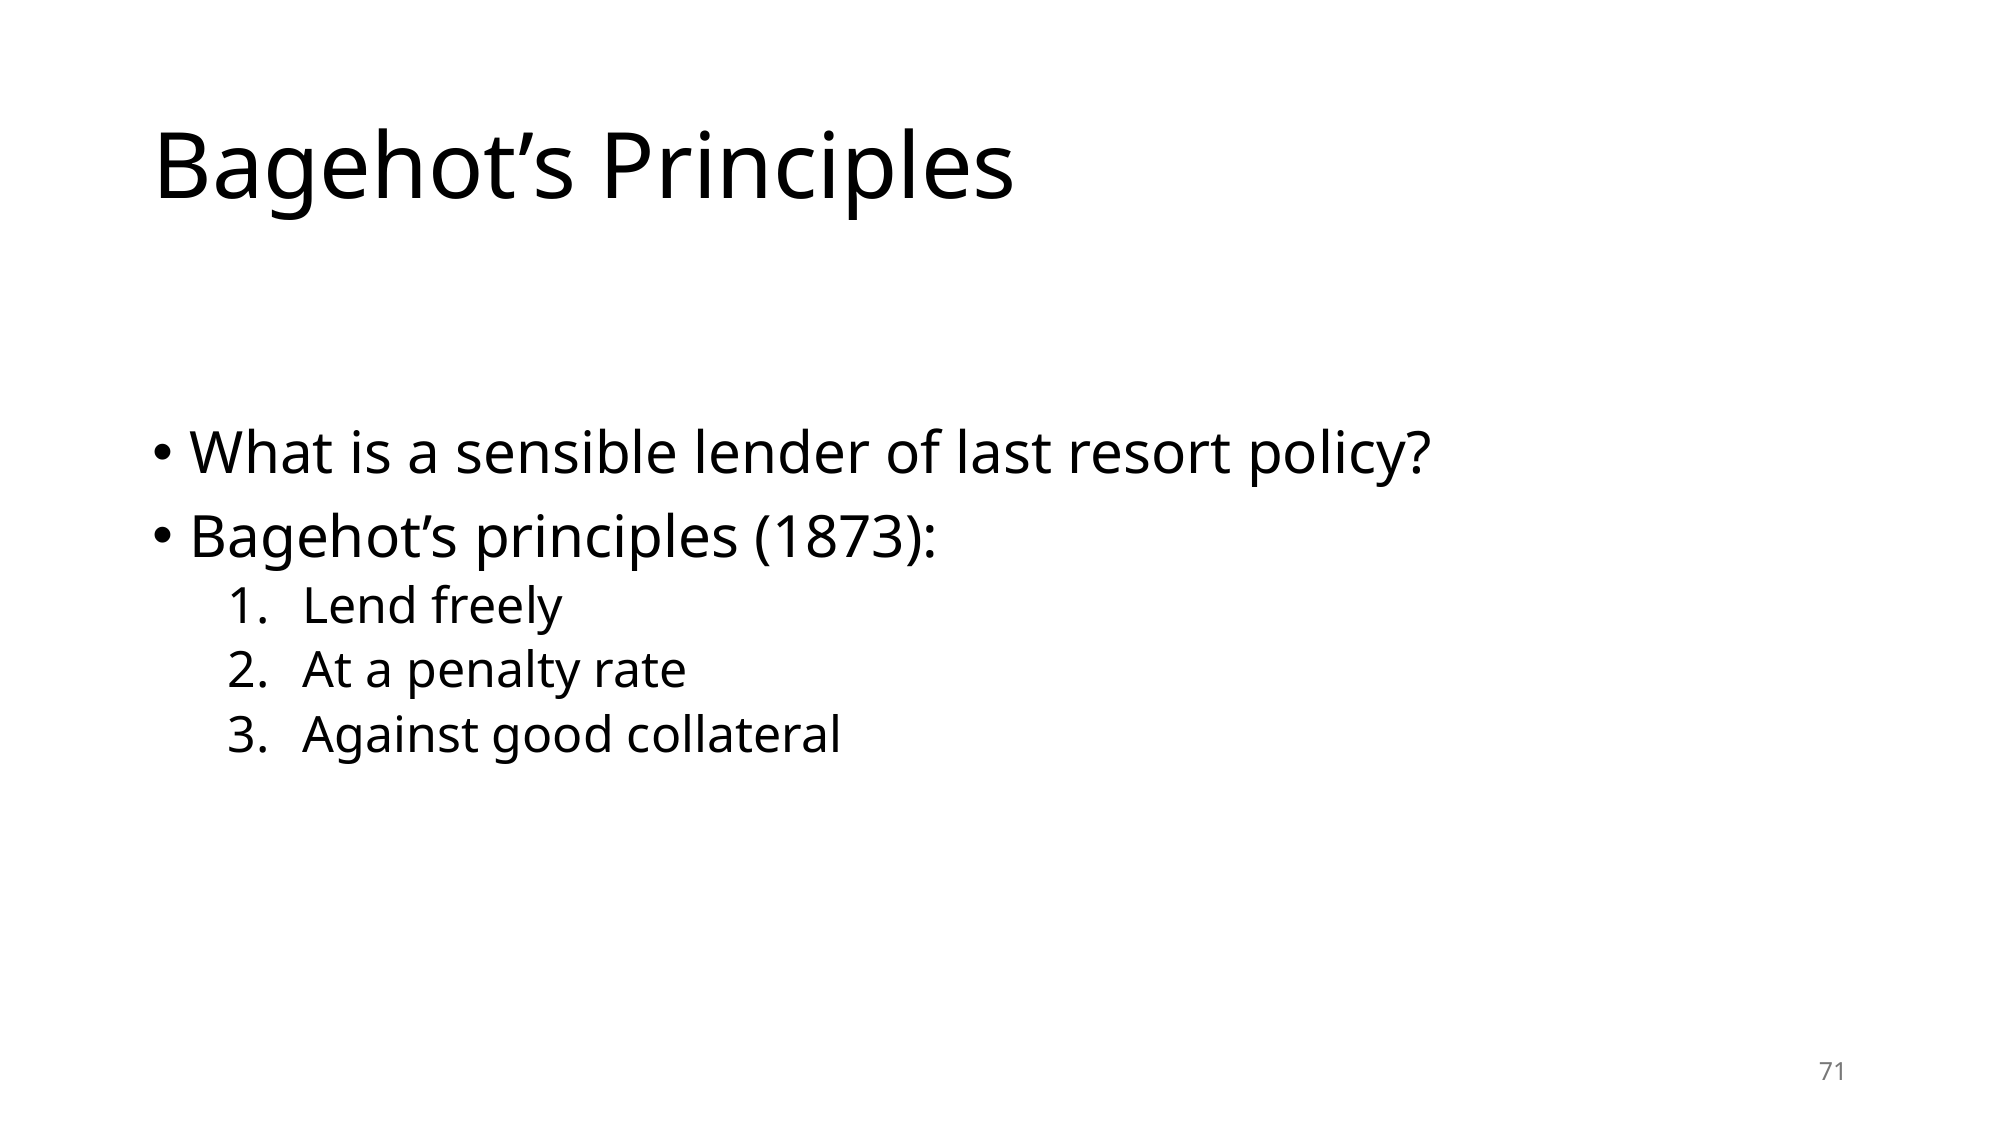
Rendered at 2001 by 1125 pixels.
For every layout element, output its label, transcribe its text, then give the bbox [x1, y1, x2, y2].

title Bagehot’s Principles [137, 59, 1863, 278]
slide_number 71 [1412, 1042, 1863, 1103]
list What is a sensible lender of last resort policy? Bagehot’s principles (1873): Lend freely At a penalty rate Against good collateral [137, 415, 1863, 1014]
